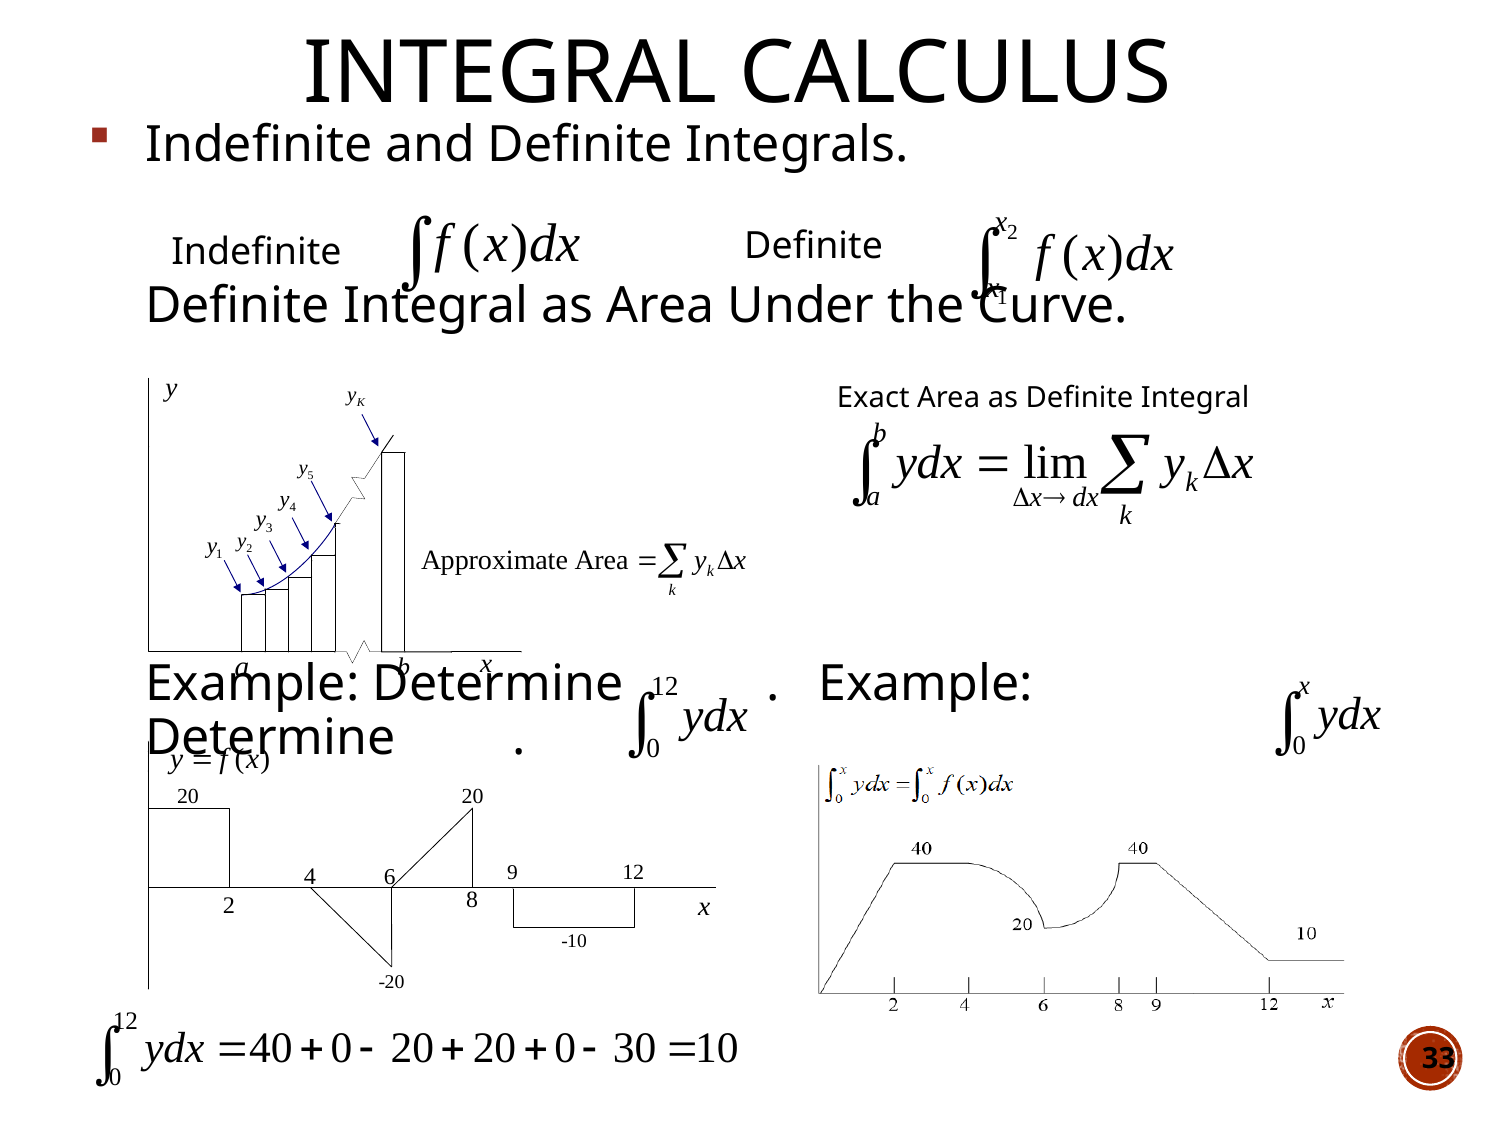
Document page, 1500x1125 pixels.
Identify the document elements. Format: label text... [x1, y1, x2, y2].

text_box Exact Area as Definite Integral [822, 345, 1302, 450]
title Indefinite and Definite Integrals. Definite Integral as Area Under the Curve. Example: Determine . Example: Determine . [73, 257, 1440, 1010]
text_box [616, 666, 755, 765]
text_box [149, 740, 718, 994]
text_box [522, 541, 749, 602]
picture [812, 758, 1354, 1027]
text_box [148, 378, 524, 685]
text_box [1263, 666, 1386, 762]
text_box Definite [729, 214, 954, 274]
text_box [84, 1002, 745, 1094]
slide_number 33 [1391, 1028, 1471, 1089]
text_box Indefinite [156, 219, 385, 280]
text_box INTEGRAL Calculus [62, 13, 1413, 129]
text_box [956, 201, 1181, 317]
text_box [838, 412, 1261, 533]
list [386, 200, 593, 296]
